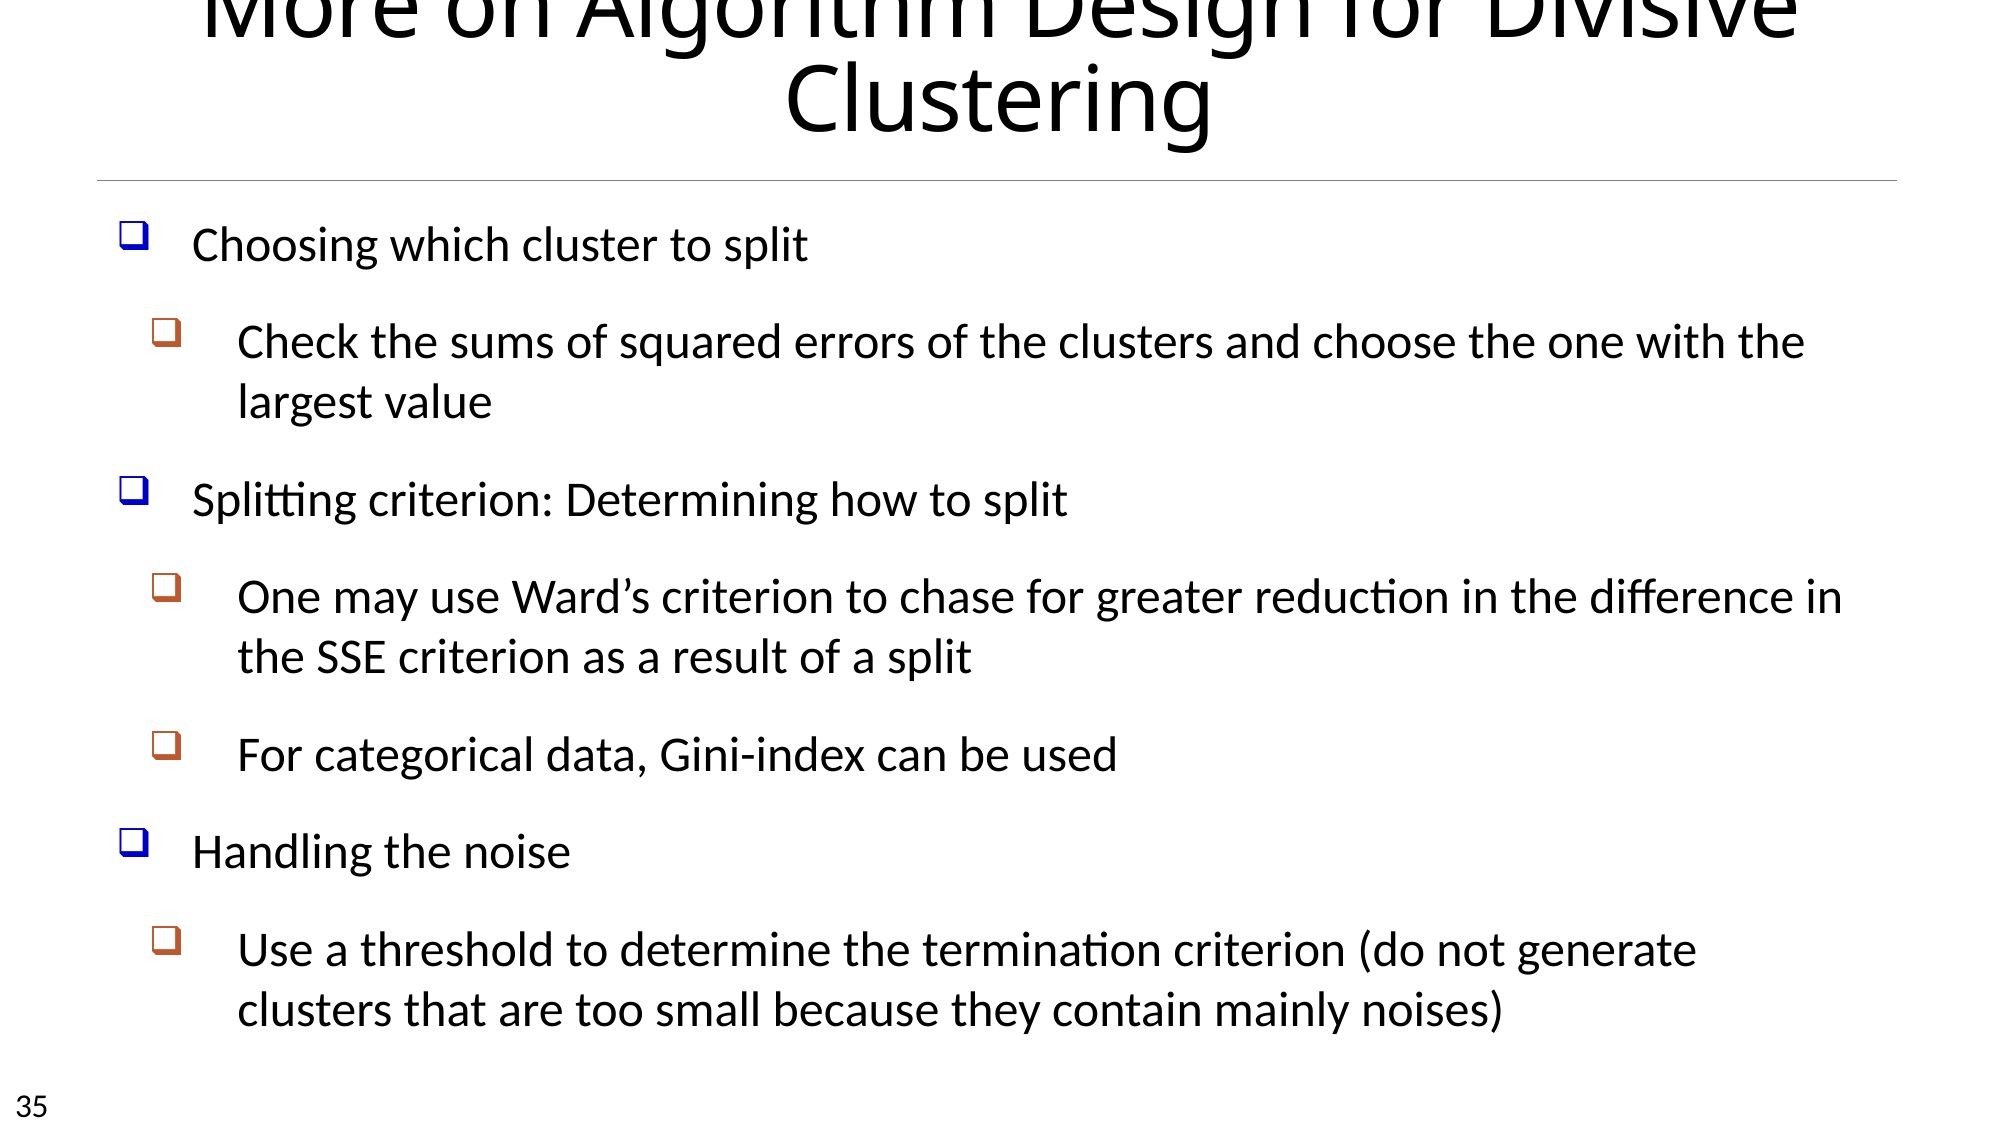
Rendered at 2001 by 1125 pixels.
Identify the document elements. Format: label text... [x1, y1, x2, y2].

title More on Algorithm Design for Divisive Clustering [0, 36, 2000, 158]
list Choosing which cluster to split Check the sums of squared errors of the clusters and choose the one with the largest value Splitting criterion: Determining how to split One may use Ward’s criterion to chase for greater reduction in the difference in the SSE criterion as a result of a split For categorical data, Gini-index can be used Handling the noise Use a threshold to determine the termination criterion (do not generate clusters that are too small because they contain mainly noises) [101, 203, 1873, 1059]
